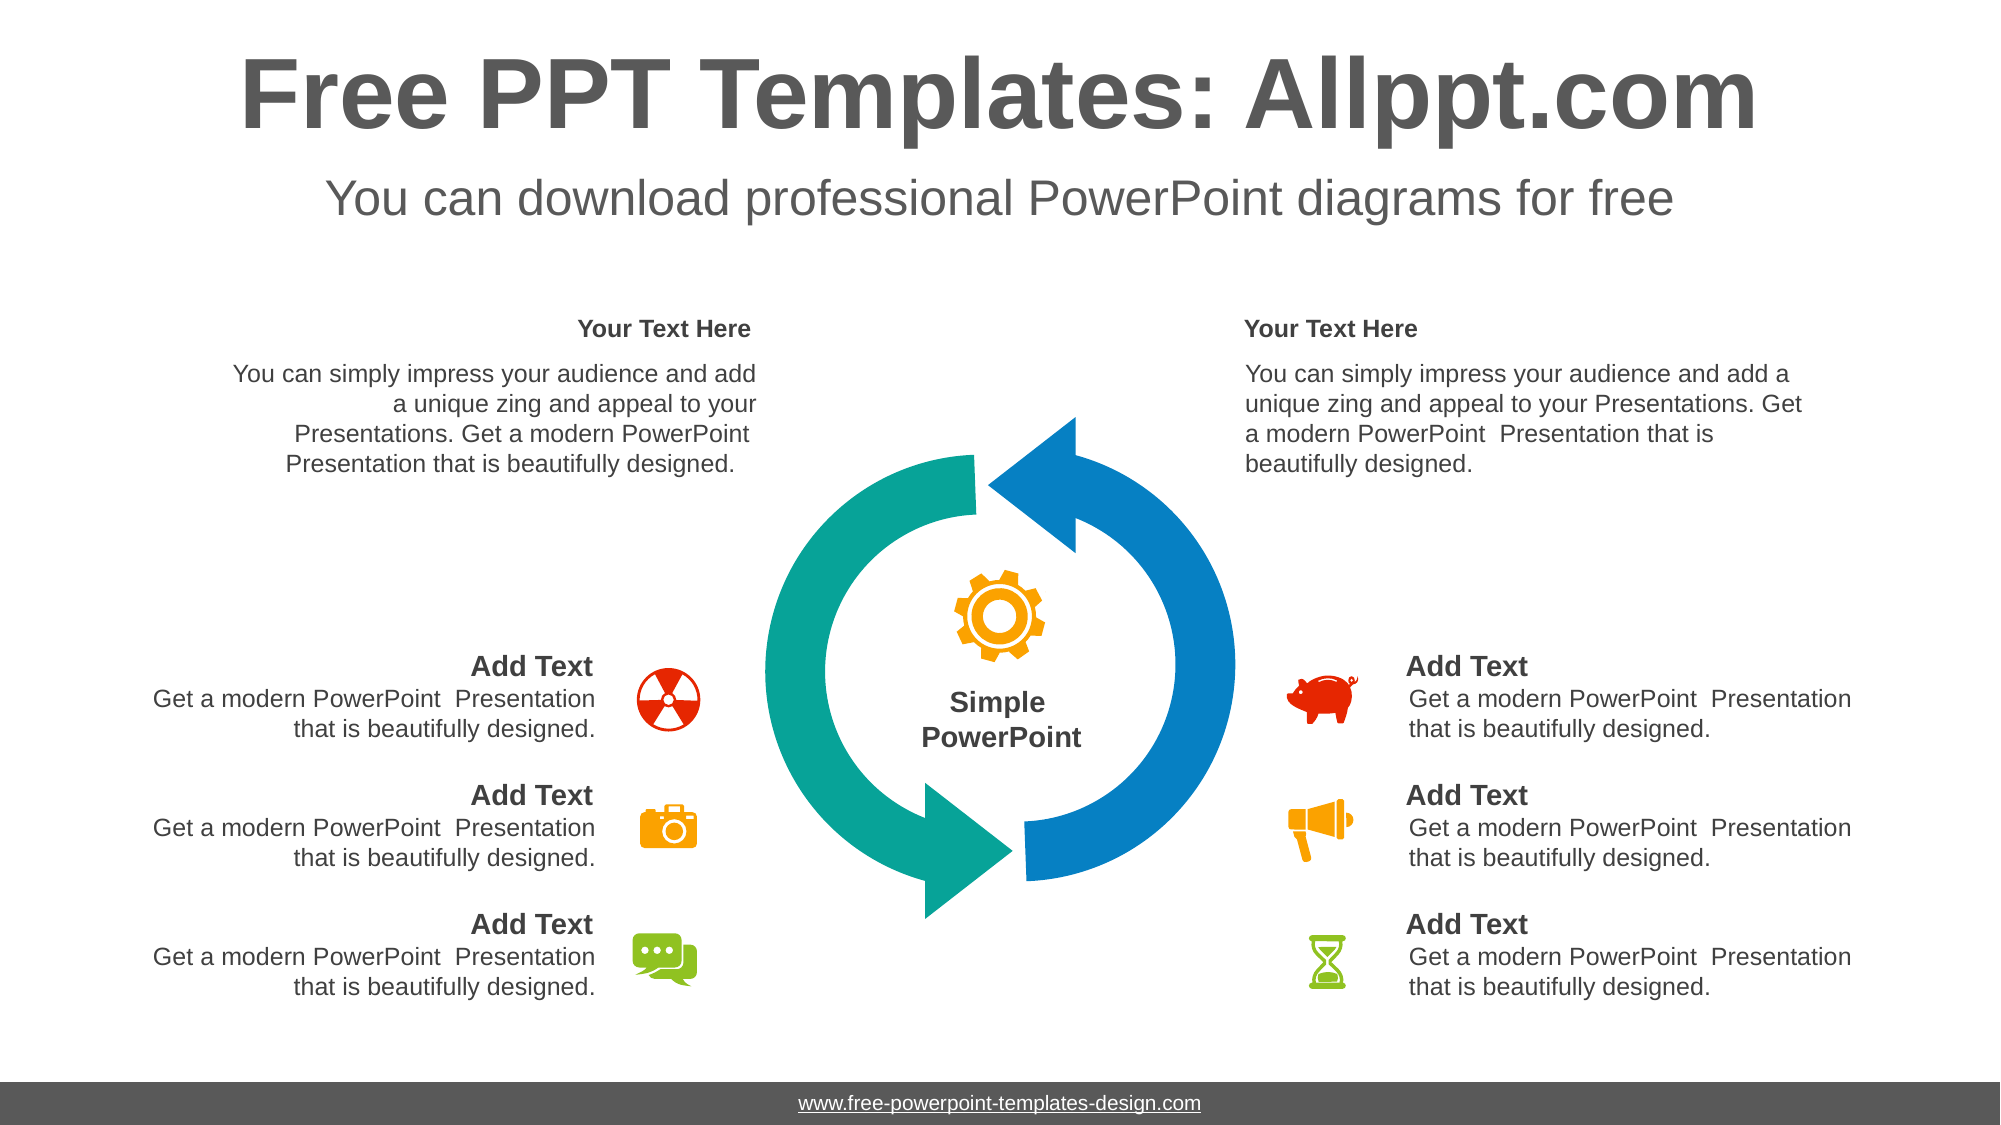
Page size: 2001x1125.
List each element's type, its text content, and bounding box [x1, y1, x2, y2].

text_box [1229, 305, 1822, 487]
text_box [1285, 674, 1360, 725]
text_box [123, 897, 612, 1010]
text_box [1390, 639, 1877, 752]
text_box [635, 666, 702, 733]
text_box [123, 768, 612, 881]
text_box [123, 639, 612, 752]
text_box [639, 803, 699, 850]
list You can download professional PowerPoint diagrams for free [0, 164, 2000, 234]
text_box www.free-powerpoint-templates-design.com [0, 1082, 2000, 1123]
text_box [1287, 798, 1355, 864]
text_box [1390, 768, 1877, 881]
title Free PPT Templates: Allppt.com [0, 32, 2000, 161]
text_box [1307, 934, 1347, 990]
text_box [214, 305, 773, 487]
text_box [631, 932, 698, 988]
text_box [765, 417, 1236, 919]
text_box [1390, 897, 1877, 1010]
